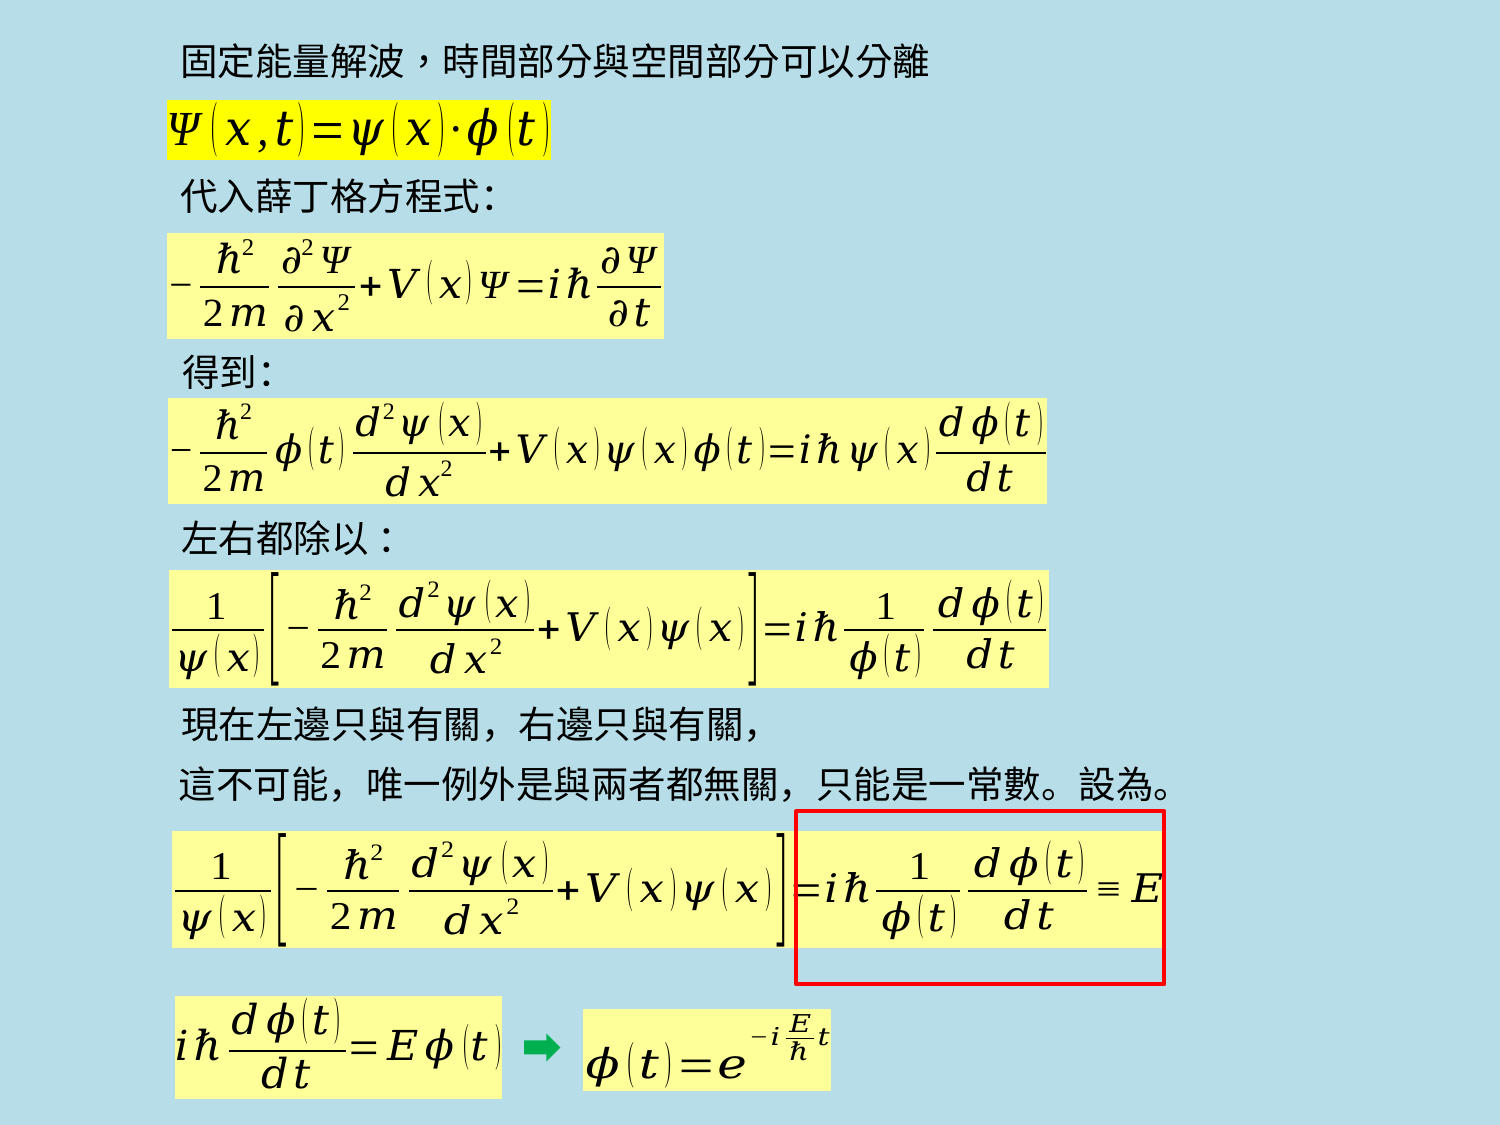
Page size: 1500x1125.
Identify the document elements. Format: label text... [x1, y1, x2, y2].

text_box [794, 809, 1166, 986]
text_box [521, 1031, 563, 1064]
text_box 代入薛丁格方程式： [165, 165, 735, 226]
text_box 得到： [167, 341, 416, 402]
